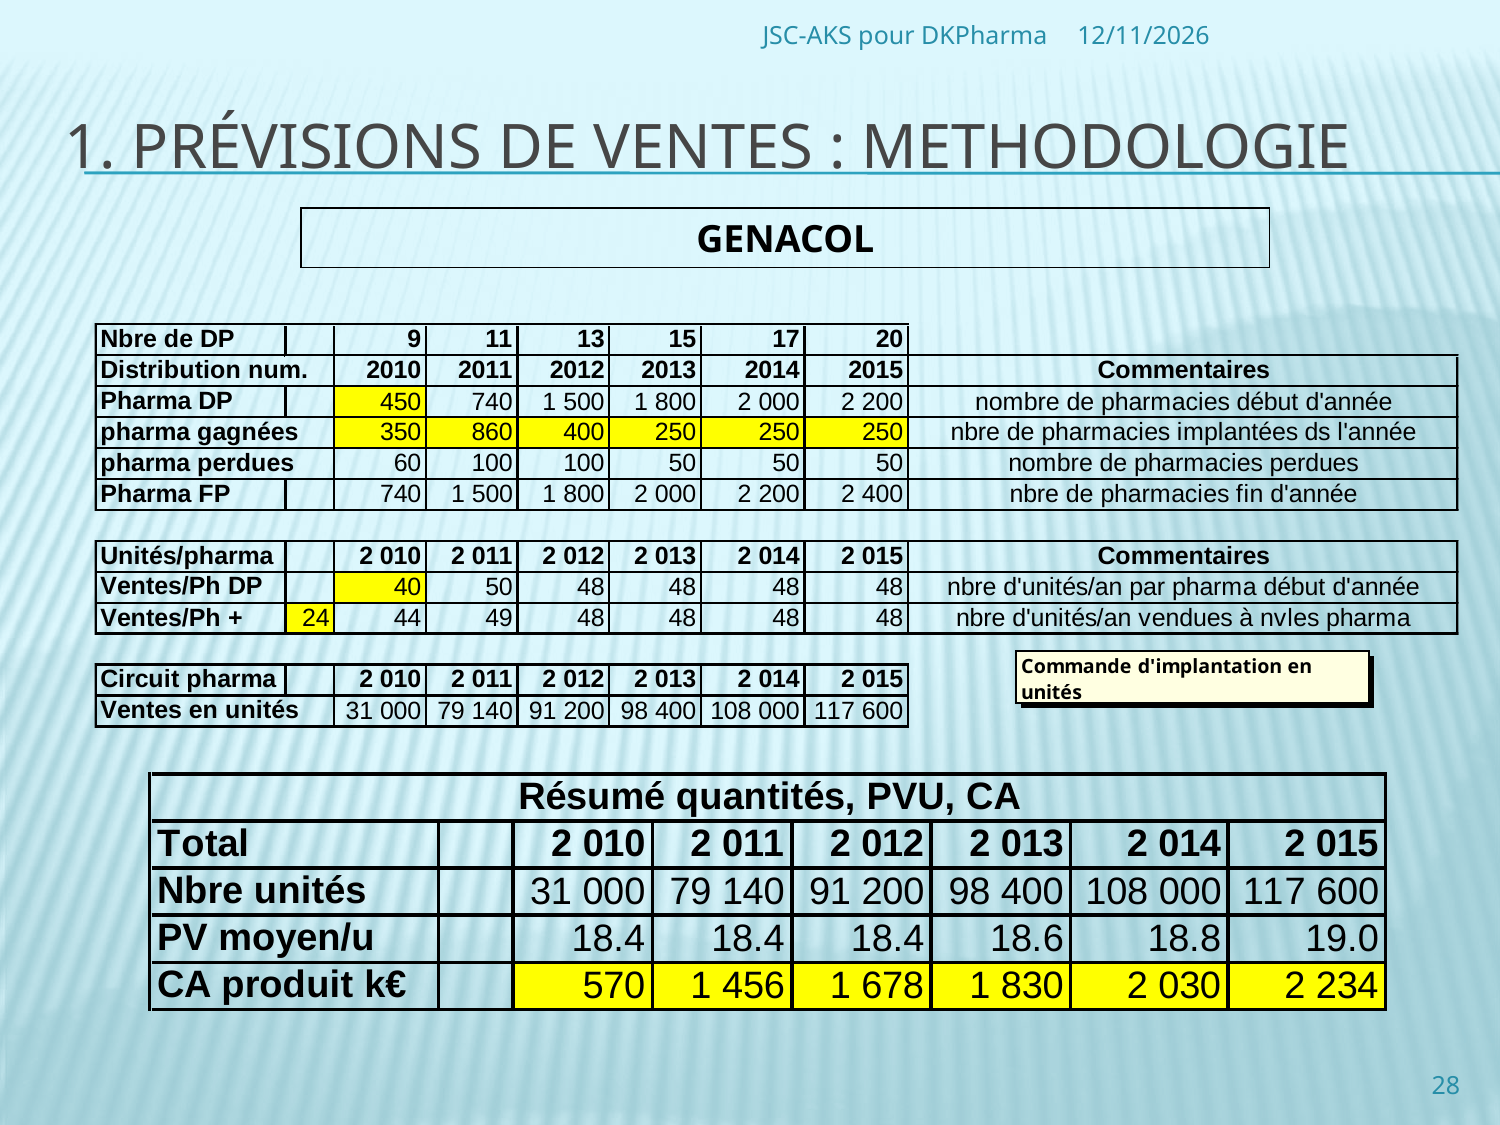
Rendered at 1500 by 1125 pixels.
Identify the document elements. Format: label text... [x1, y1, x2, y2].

slide_number 28 [1350, 1062, 1475, 1103]
text_box GENACOL [301, 207, 1270, 268]
footer JSC-AKS pour DKPharma [512, 12, 1063, 60]
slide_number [1063, 12, 1475, 60]
picture [147, 771, 1389, 1012]
title 1. Prévisions de ventes : METHODOLOGIE [49, 75, 1475, 213]
picture [94, 322, 1460, 729]
